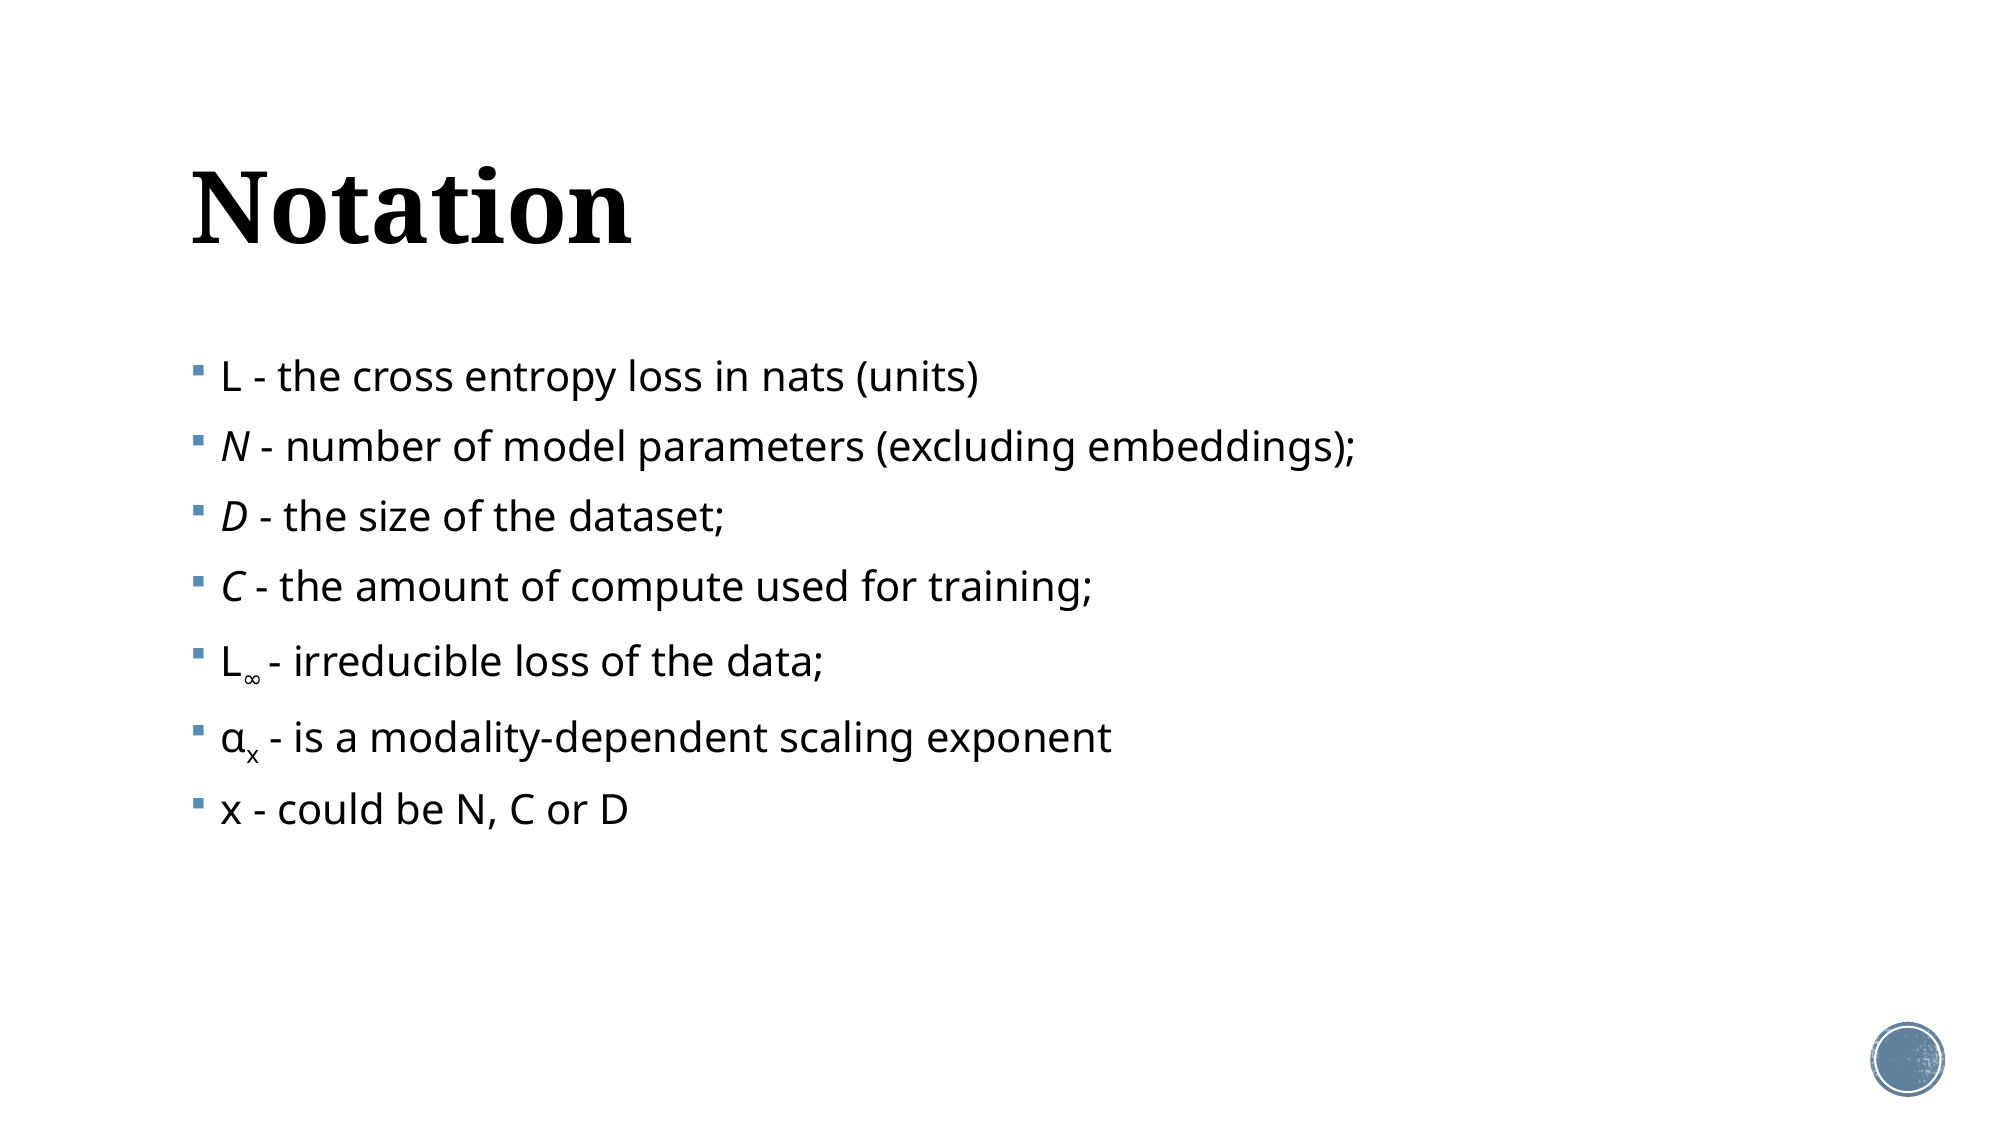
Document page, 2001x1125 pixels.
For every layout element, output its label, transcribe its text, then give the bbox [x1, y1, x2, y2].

title Notation [175, 79, 1826, 344]
list L - the cross entropy loss in nats (units) N - number of model parameters (excluding embeddings); D - the size of the dataset; C - the amount of compute used for training; L∞ - irreducible loss of the data; αx - is a modality-dependent scaling exponent x - could be N, C or D [175, 348, 1826, 1013]
